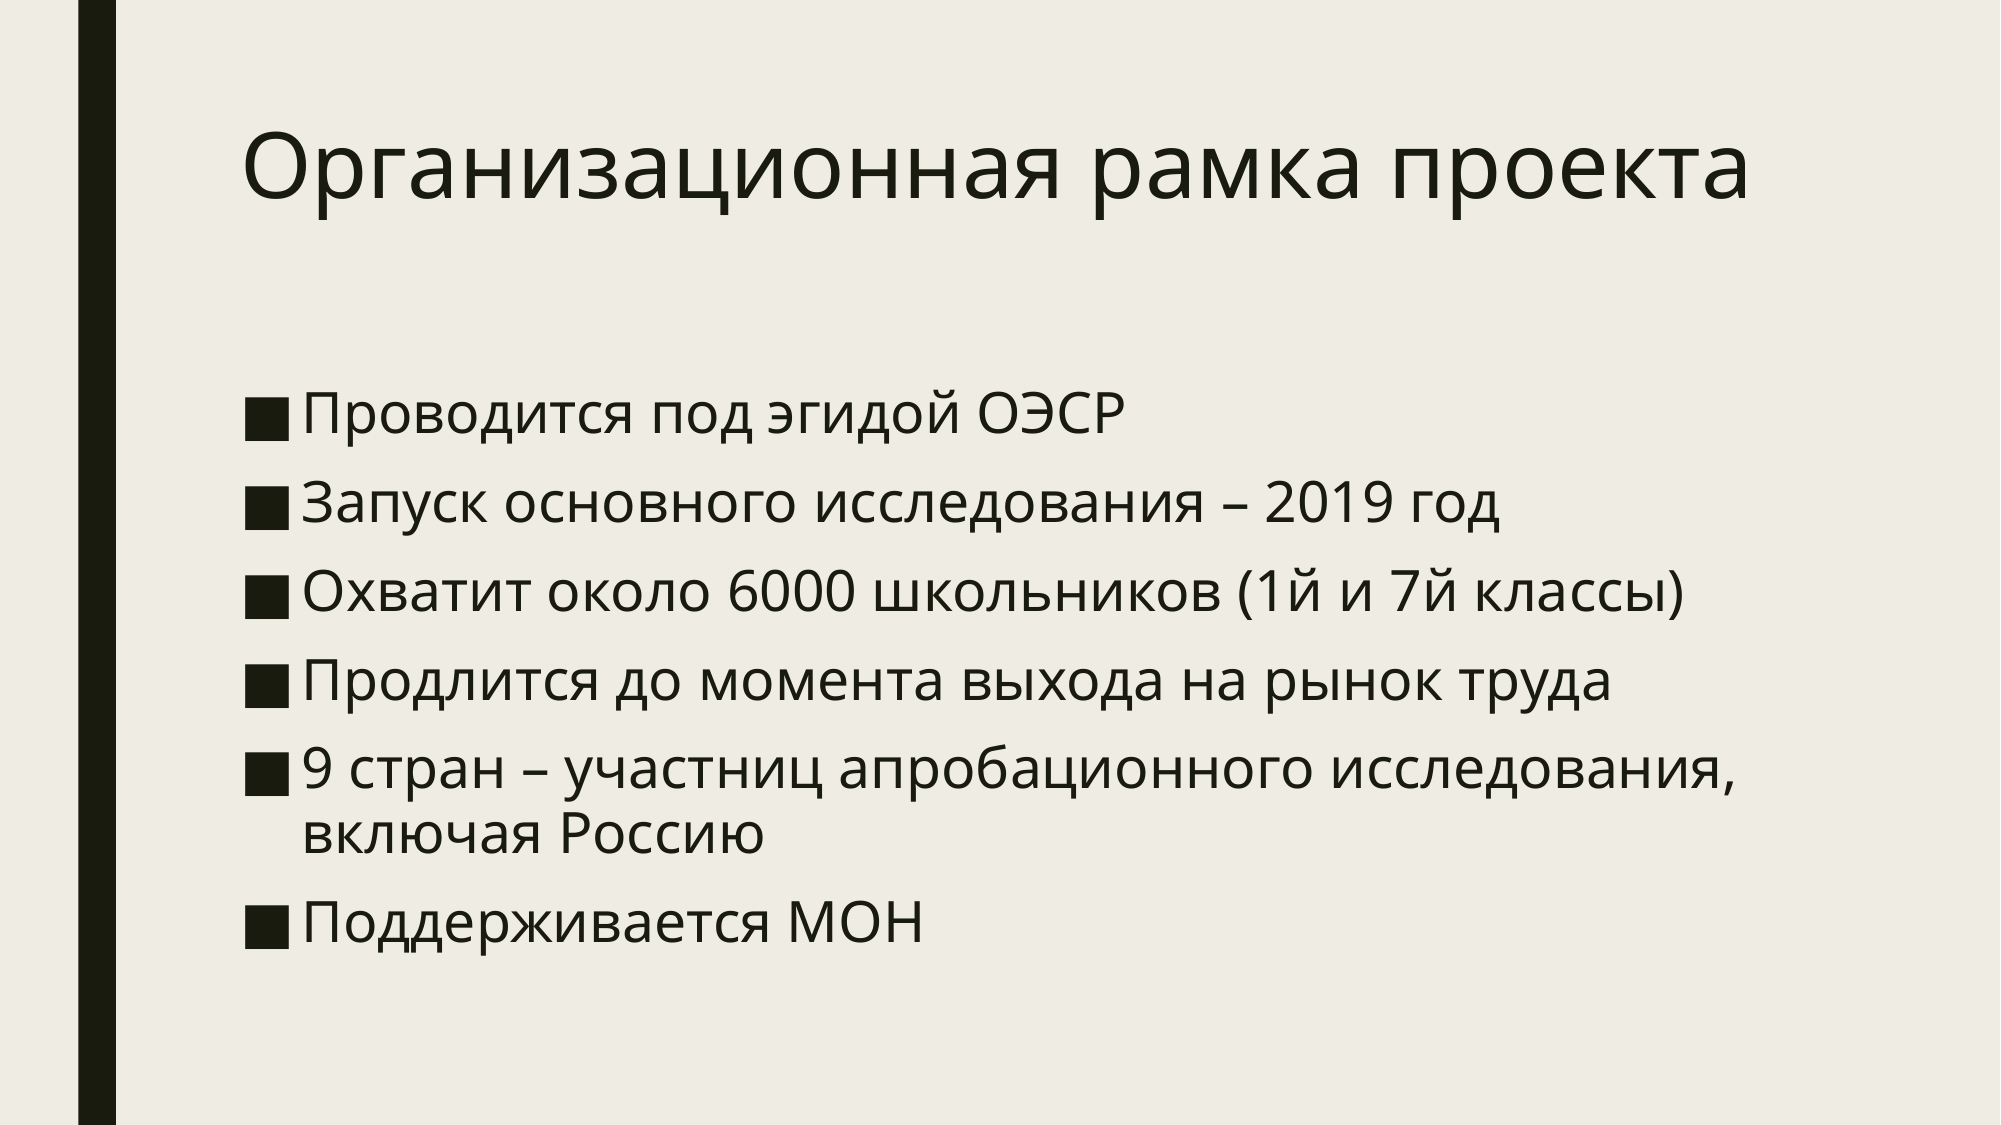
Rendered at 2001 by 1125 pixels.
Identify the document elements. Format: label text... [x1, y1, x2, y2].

title Организационная рамка проекта [225, 112, 1800, 357]
list Проводится под эгидой ОЭСР Запуск основного исследования – 2019 год Охватит около 6000 школьников (1й и 7й классы) Продлится до момента выхода на рынок труда 9 стран – участниц апробационного исследования, включая Россию Поддерживается МОН [225, 375, 1800, 963]
